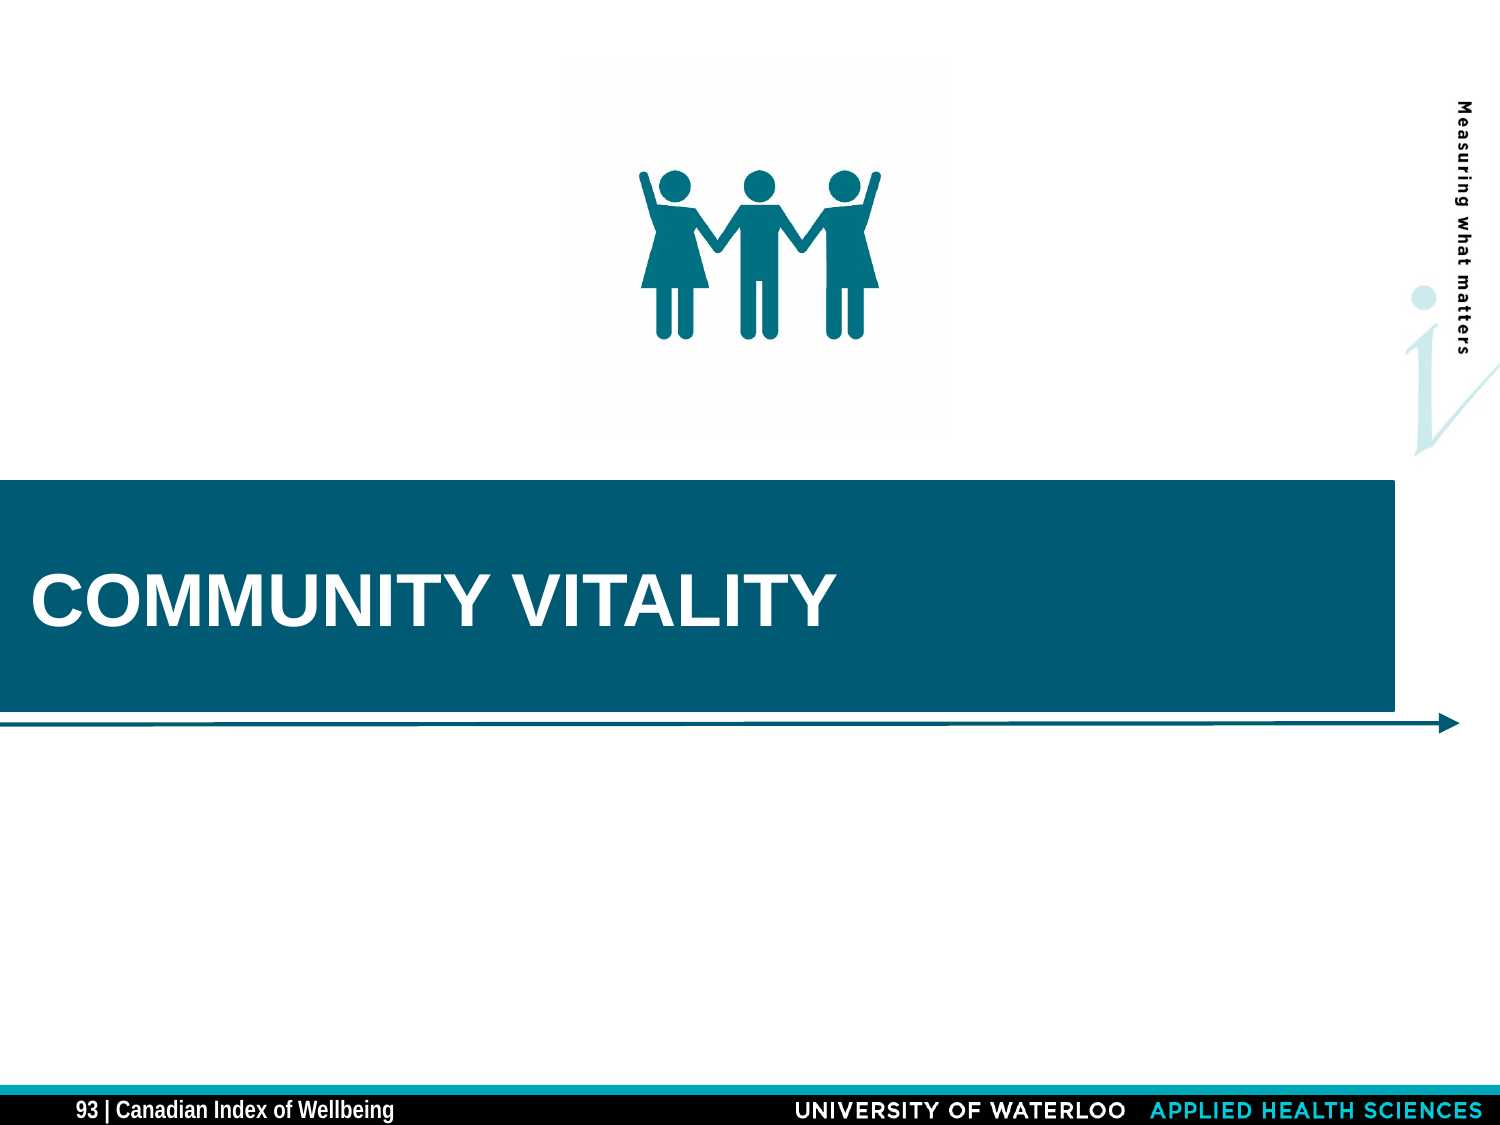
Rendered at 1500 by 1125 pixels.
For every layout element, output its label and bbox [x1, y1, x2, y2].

picture [1402, 92, 1500, 478]
picture [0, 1095, 1500, 1125]
text_box [0, 481, 1460, 725]
picture [565, 58, 947, 440]
